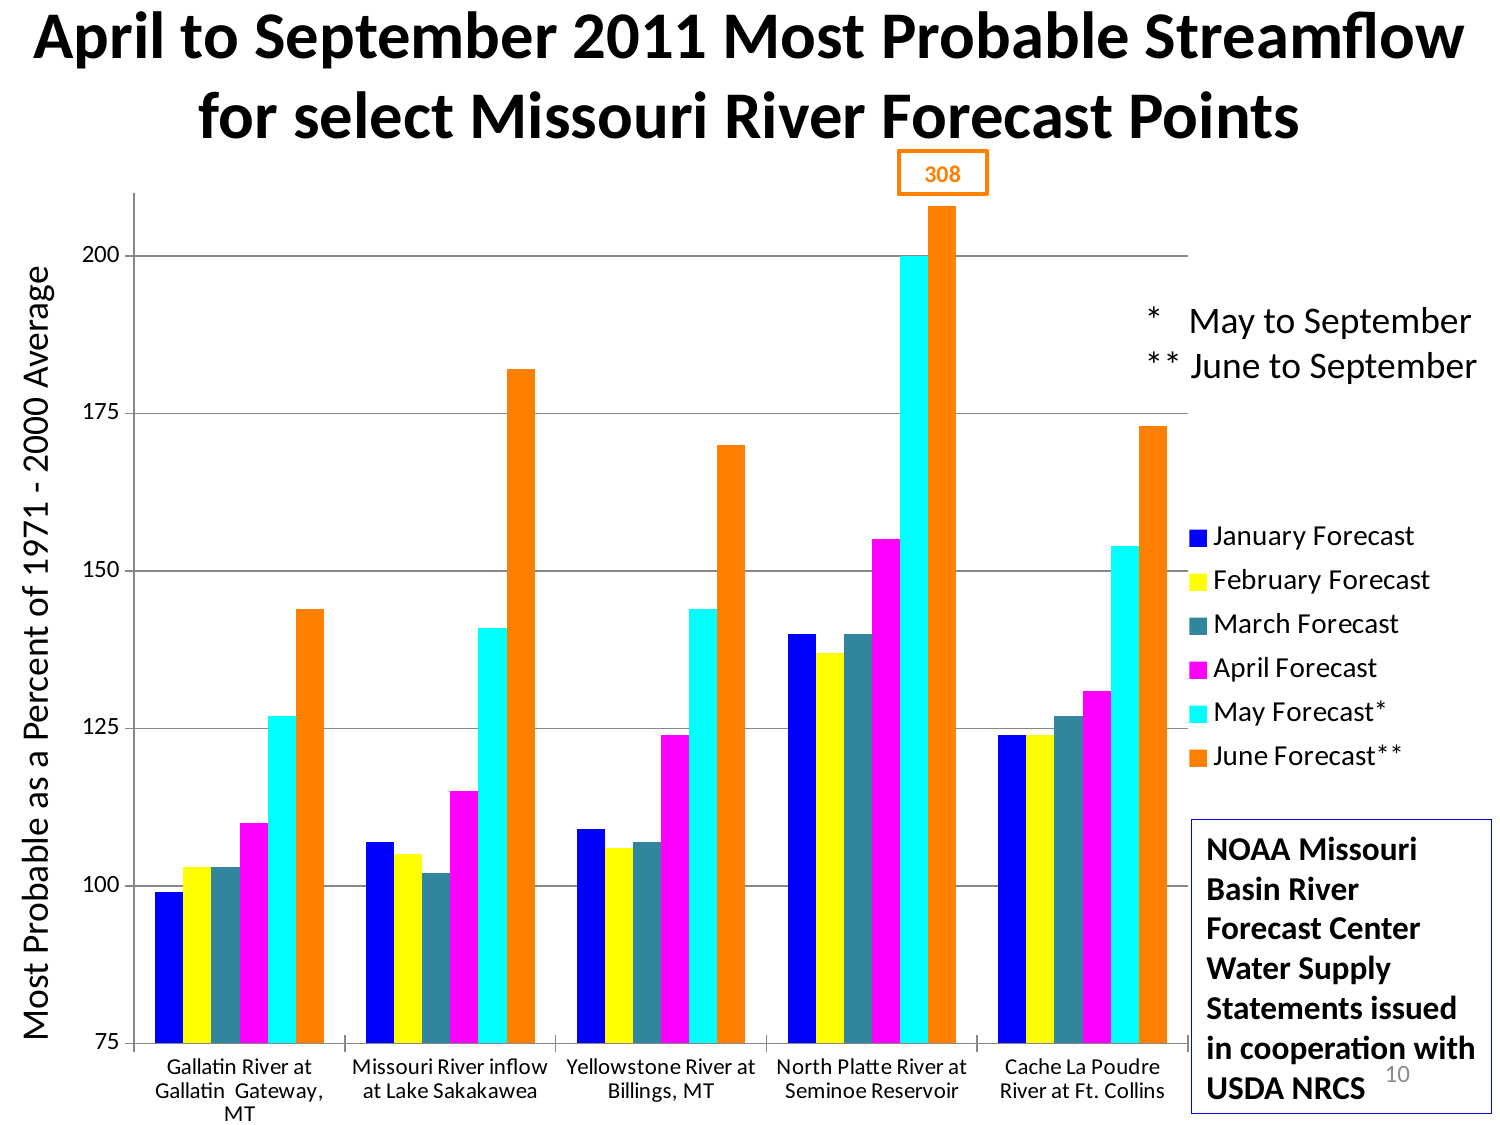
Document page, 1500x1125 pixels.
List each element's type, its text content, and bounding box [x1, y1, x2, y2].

text_box NOAA Missouri Basin River Forecast Center Water Supply Statements issued in cooperation with USDA NRCS [1446, 819, 1492, 1114]
text_box Most Probable as a Percent of 1971 - 2000 Average [2, 242, 53, 1056]
title April to September 2011 Most Probable Streamflow for select Missouri River Forecast Points [11, 0, 1489, 145]
text_box 308 [897, 149, 989, 176]
text_box * May to September ** June to September [1446, 288, 1493, 394]
chart [58, 177, 1443, 1125]
